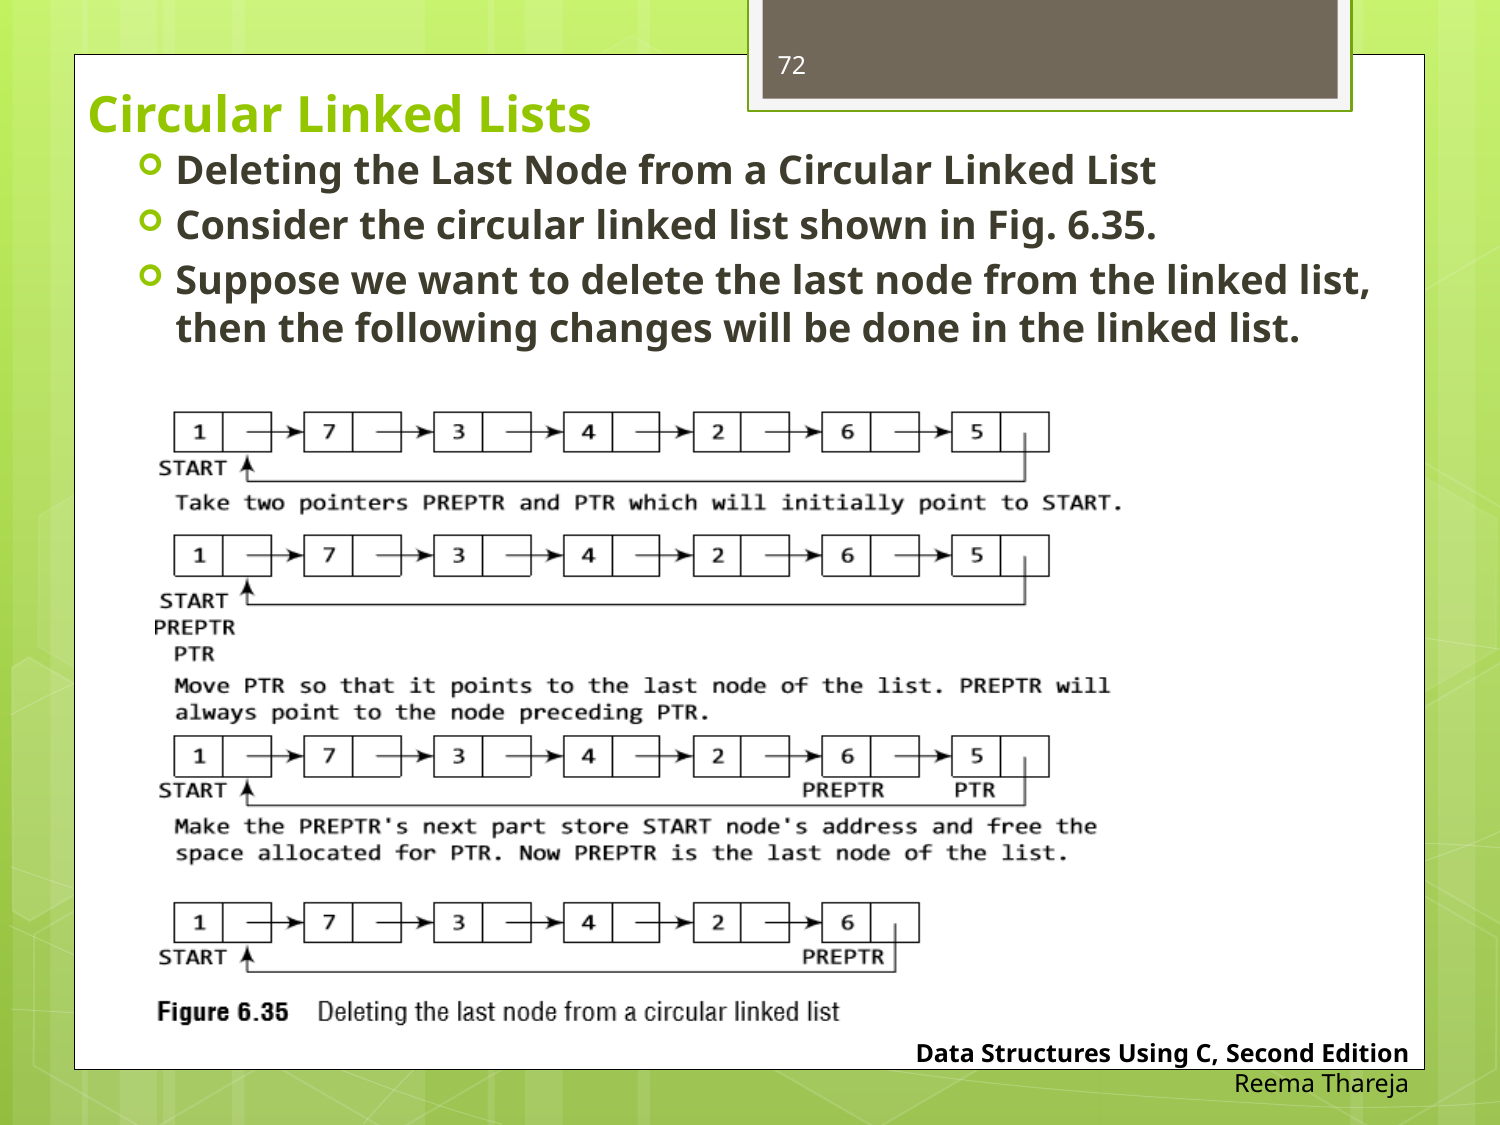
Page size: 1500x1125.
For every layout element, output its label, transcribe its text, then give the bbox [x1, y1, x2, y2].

footer Data Structures Using C, Second Edition Reema Thareja [849, 1037, 1425, 1098]
list Deleting the Last Node from a Circular Linked List Consider the circular linked list shown in Fig. 6.35. Suppose we want to delete the last node from the linked list, then the following changes will be done in the linked list. [112, 137, 1400, 400]
title Circular Linked Lists [72, 37, 1225, 150]
slide_number 72 [762, 36, 982, 97]
picture [155, 399, 1133, 1038]
